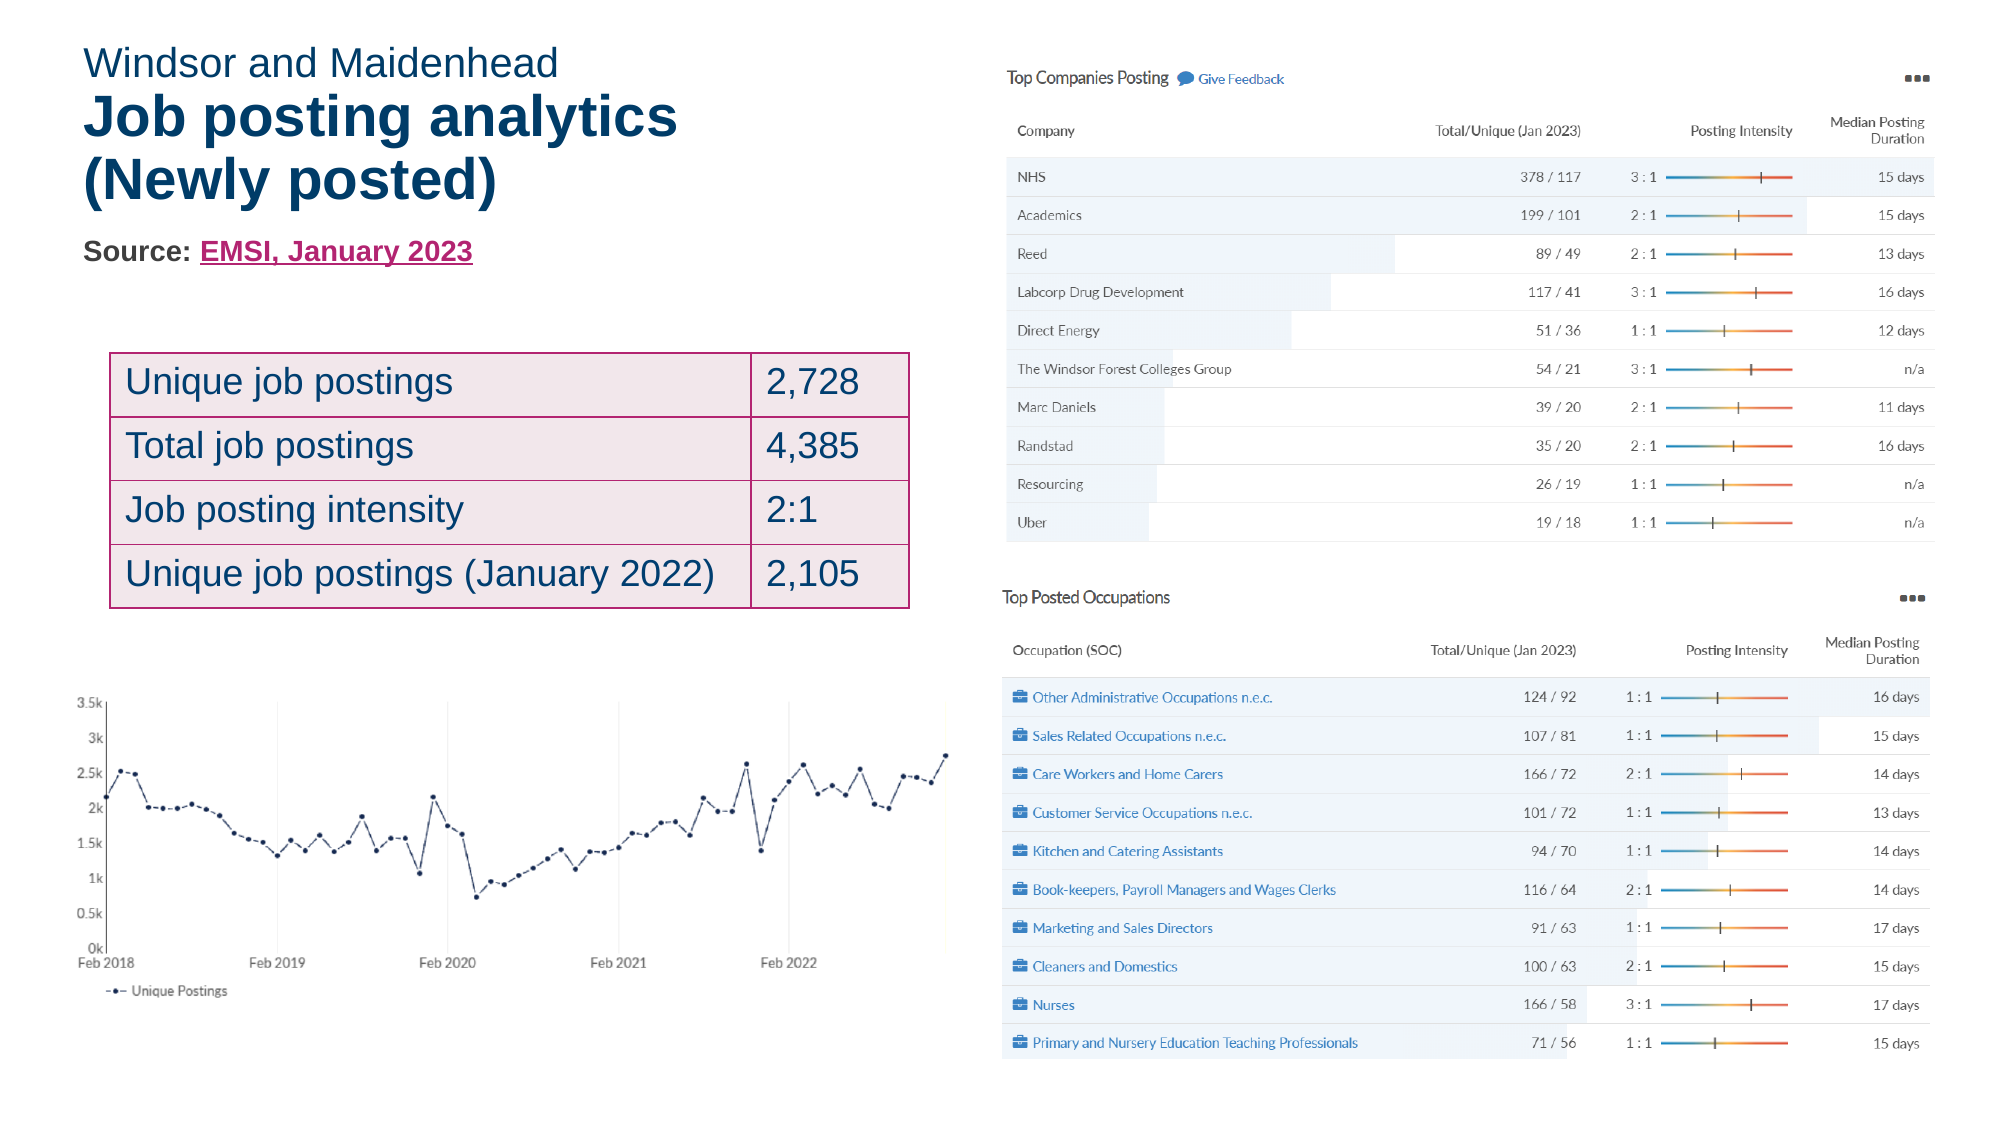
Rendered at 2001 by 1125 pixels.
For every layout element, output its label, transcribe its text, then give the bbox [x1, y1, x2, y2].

text_box Source: EMSI, January 2023 [68, 224, 715, 275]
table_cell Total job postings [111, 418, 750, 480]
table_header 2,728 [752, 354, 908, 416]
table_cell 4,385 [752, 418, 908, 480]
table_cell Job posting intensity [111, 481, 750, 544]
picture [999, 60, 1937, 542]
picture [999, 582, 1936, 1059]
picture [68, 685, 952, 1004]
title Windsor and Maidenhead Job posting analytics (Newly posted) [68, 17, 868, 220]
table_cell Unique job postings (January 2022) [111, 545, 750, 607]
table_header Unique job postings [111, 354, 750, 416]
table_cell 2,105 [752, 545, 908, 607]
table_cell 2:1 [752, 481, 908, 544]
